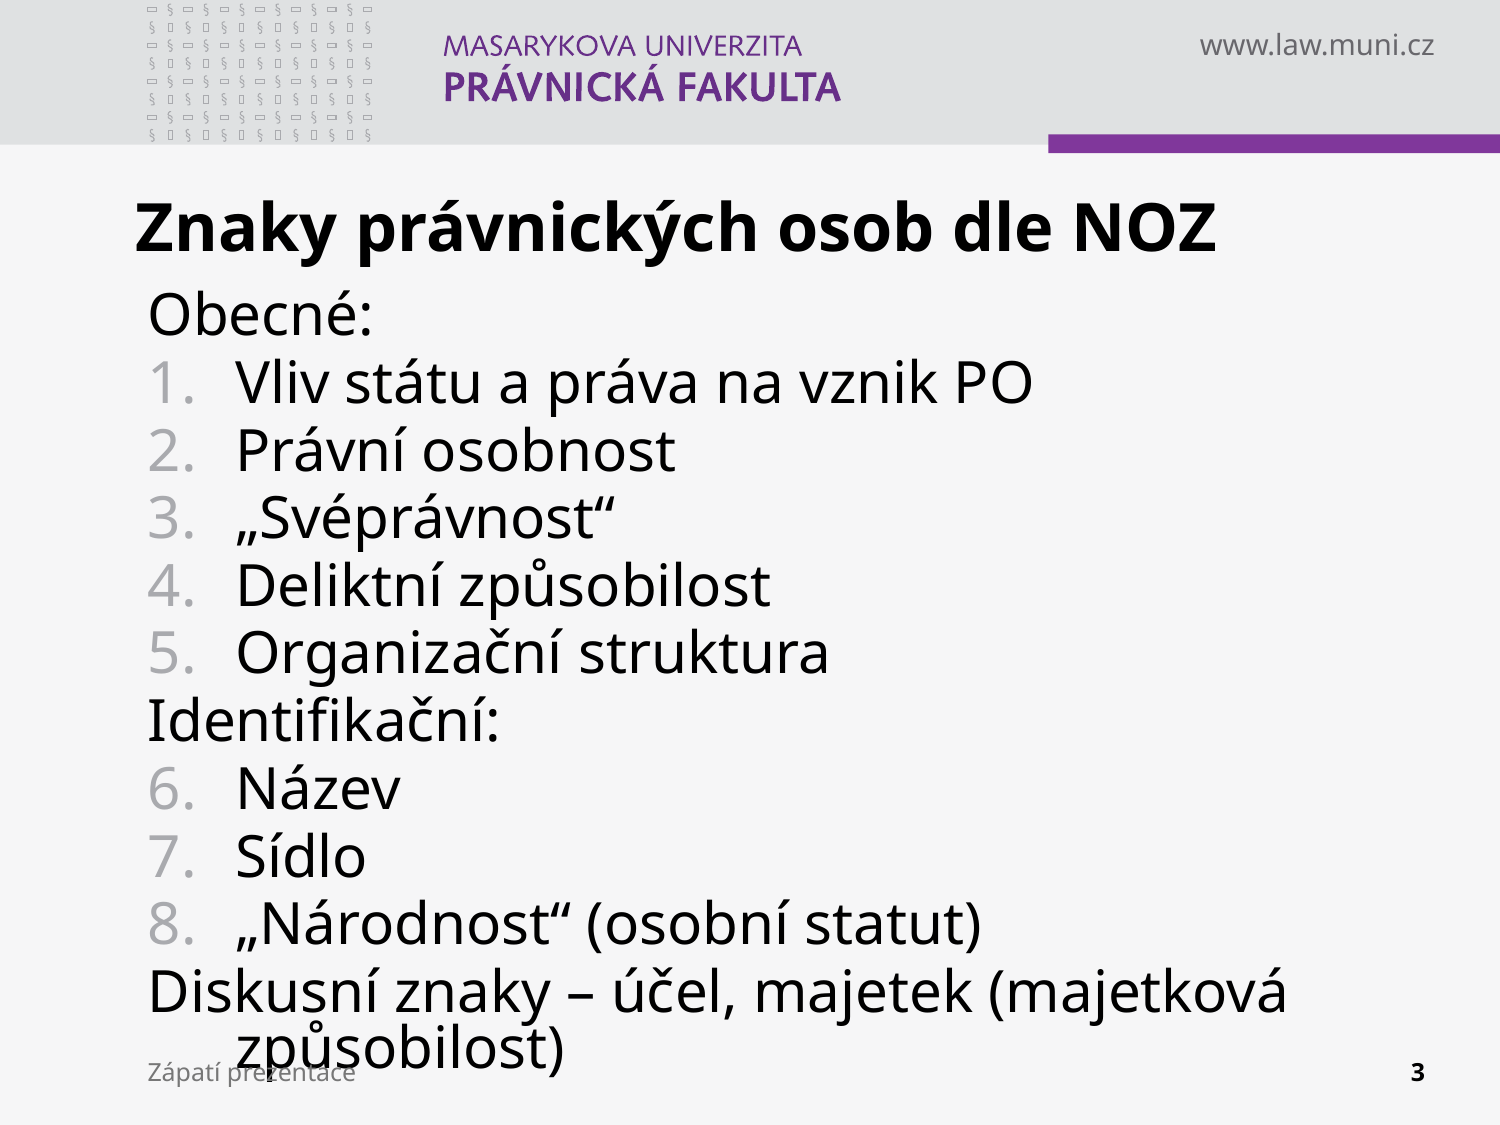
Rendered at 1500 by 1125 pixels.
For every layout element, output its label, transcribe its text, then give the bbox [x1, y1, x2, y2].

list Obecné: Vliv státu a práva na vznik PO Právní osobnost „Svéprávnost“ Deliktní způsobilost Organizační struktura Identifikační: Název Sídlo „Národnost“ (osobní statut) Diskusní znaky – účel, majetek (majetková způsobilost) [147, 290, 1423, 1125]
slide_number 3 [1316, 1056, 1425, 1100]
footer Zápatí prezentace [147, 1056, 1269, 1100]
title Znaky právnických osob dle NOZ [135, 184, 1411, 268]
